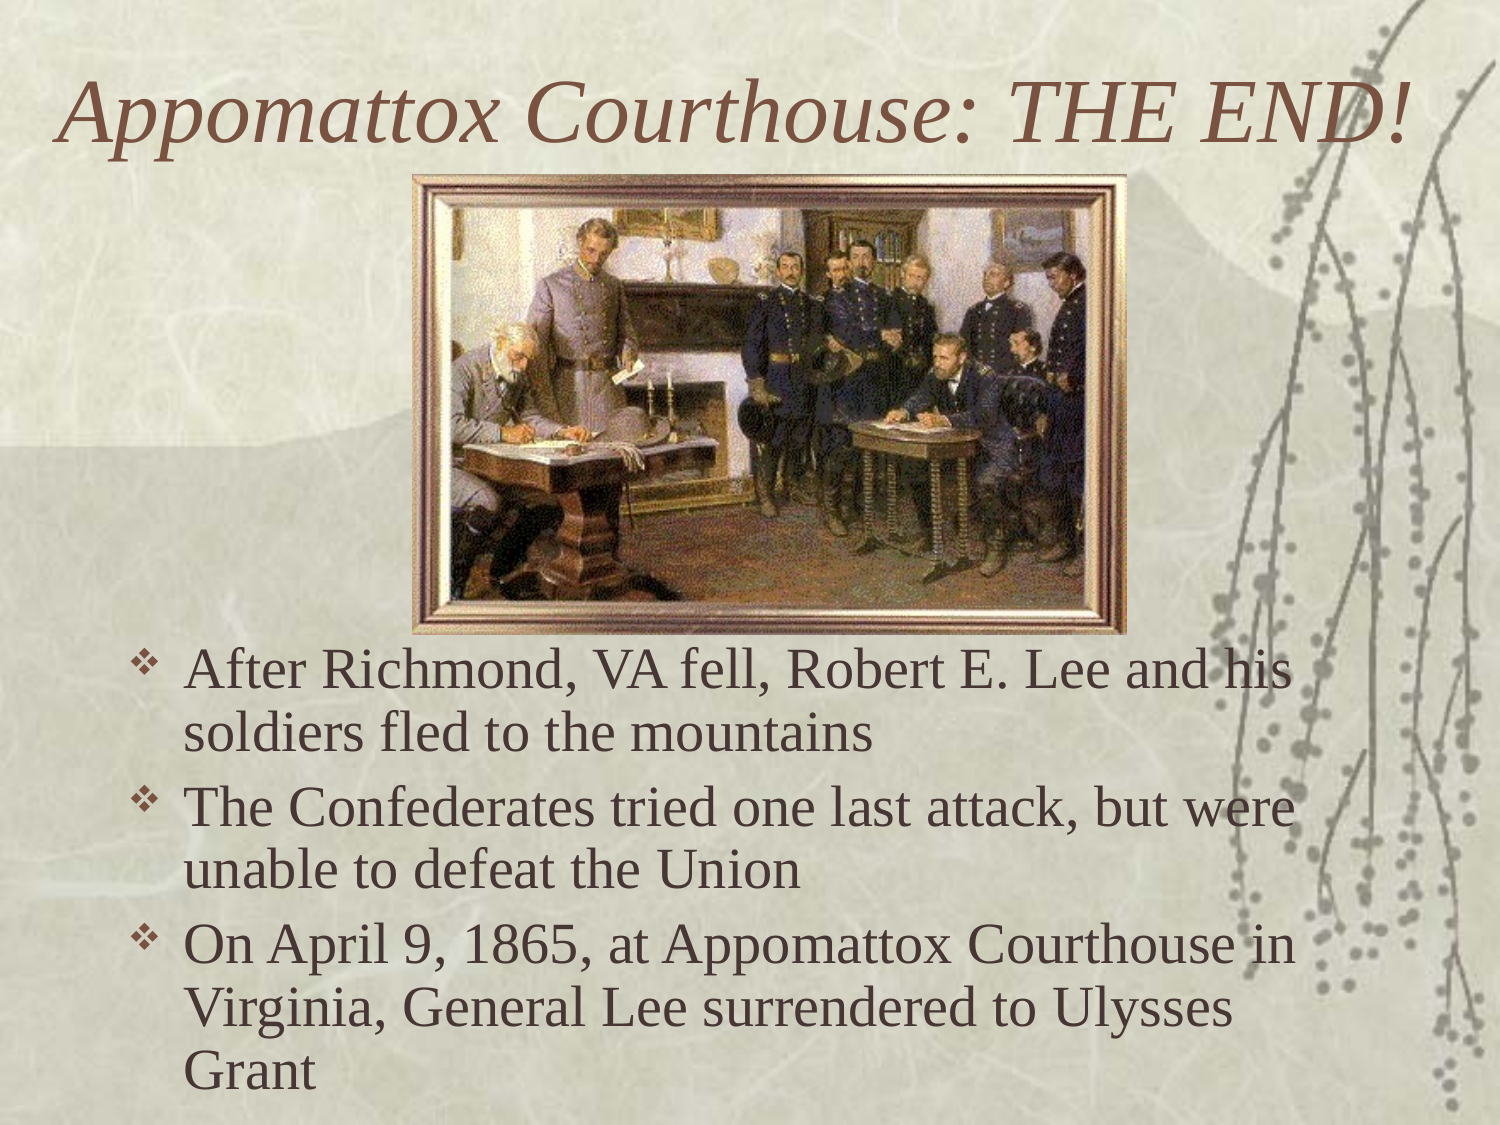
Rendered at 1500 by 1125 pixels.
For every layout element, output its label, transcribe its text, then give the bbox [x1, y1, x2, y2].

picture [0, 0, 1500, 1125]
list After Richmond, VA fell, Robert E. Lee and his soldiers fled to the mountains The Confederates tried one last attack, but were unable to defeat the Union On April 9, 1865, at Appomattox Courthouse in Virginia, General Lee surrendered to Ulysses Grant [112, 324, 1388, 1001]
title Appomattox Courthouse: THE END! [12, 37, 1463, 176]
